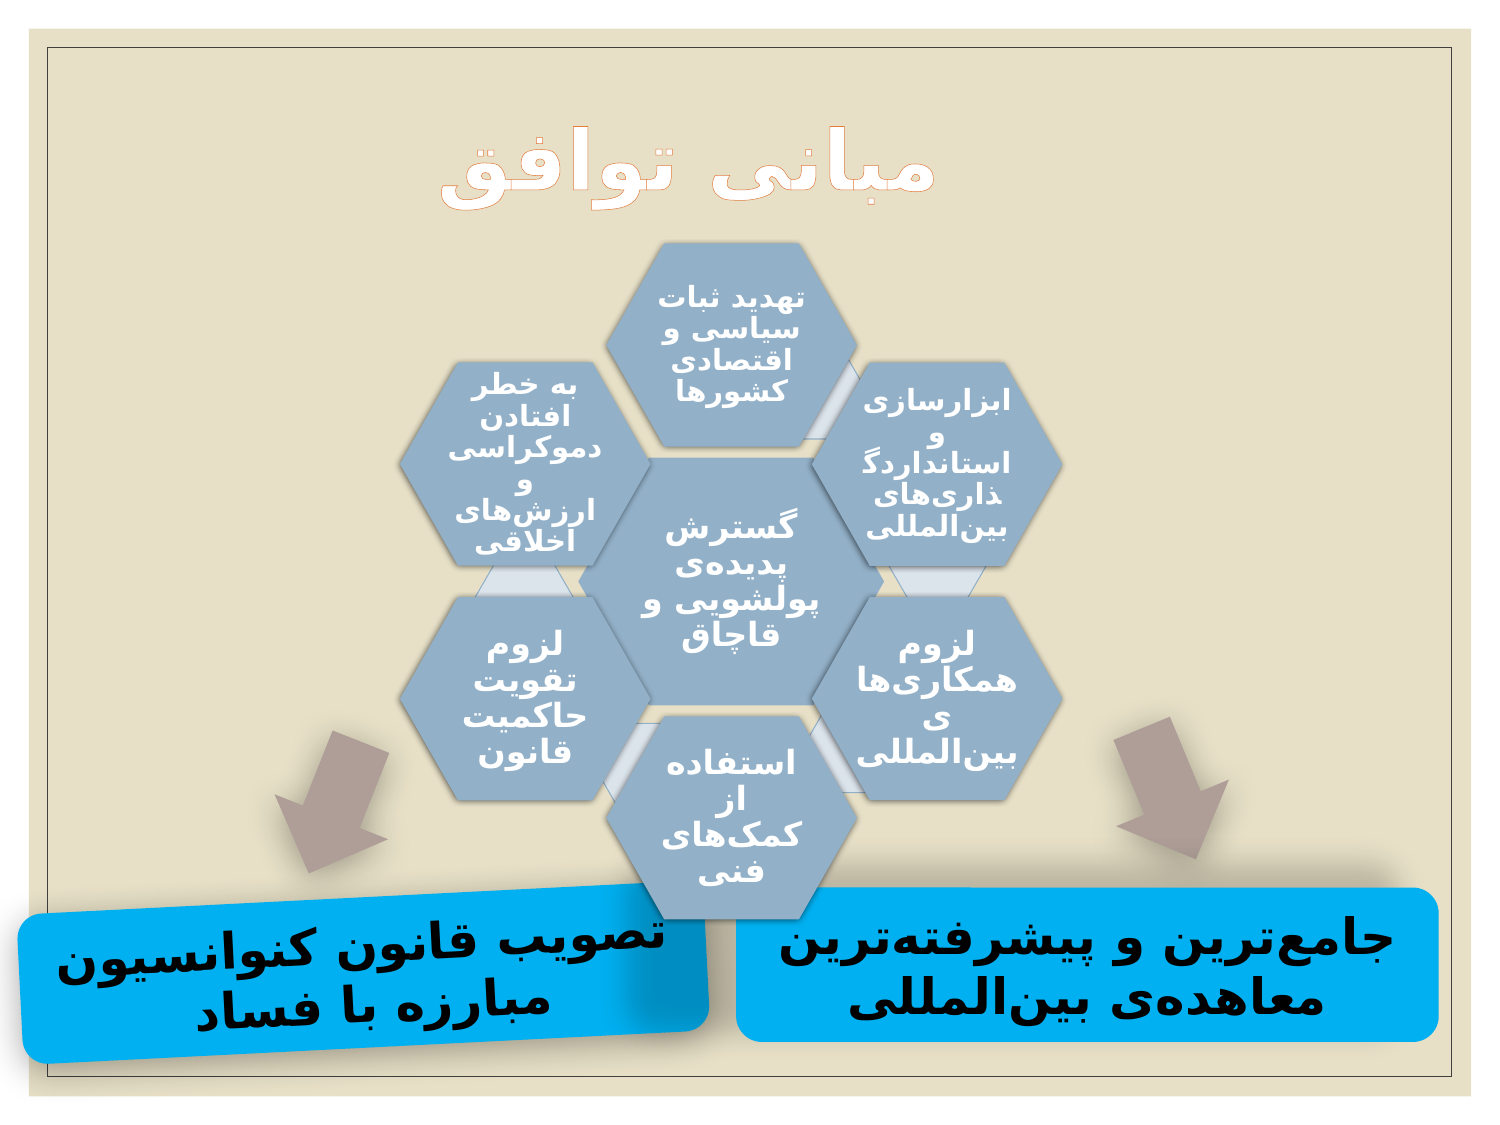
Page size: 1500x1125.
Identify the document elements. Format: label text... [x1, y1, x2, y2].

text_box تصویب قانون کنوانسیون مبارزه با فساد [16, 904, 628, 1065]
text_box مبانی توافق [235, 69, 1142, 244]
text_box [212, 248, 1250, 915]
text_box جامع‌ترین و پیشرفته‌ترین معاهده‌ی بین‌المللی [735, 886, 1440, 1043]
